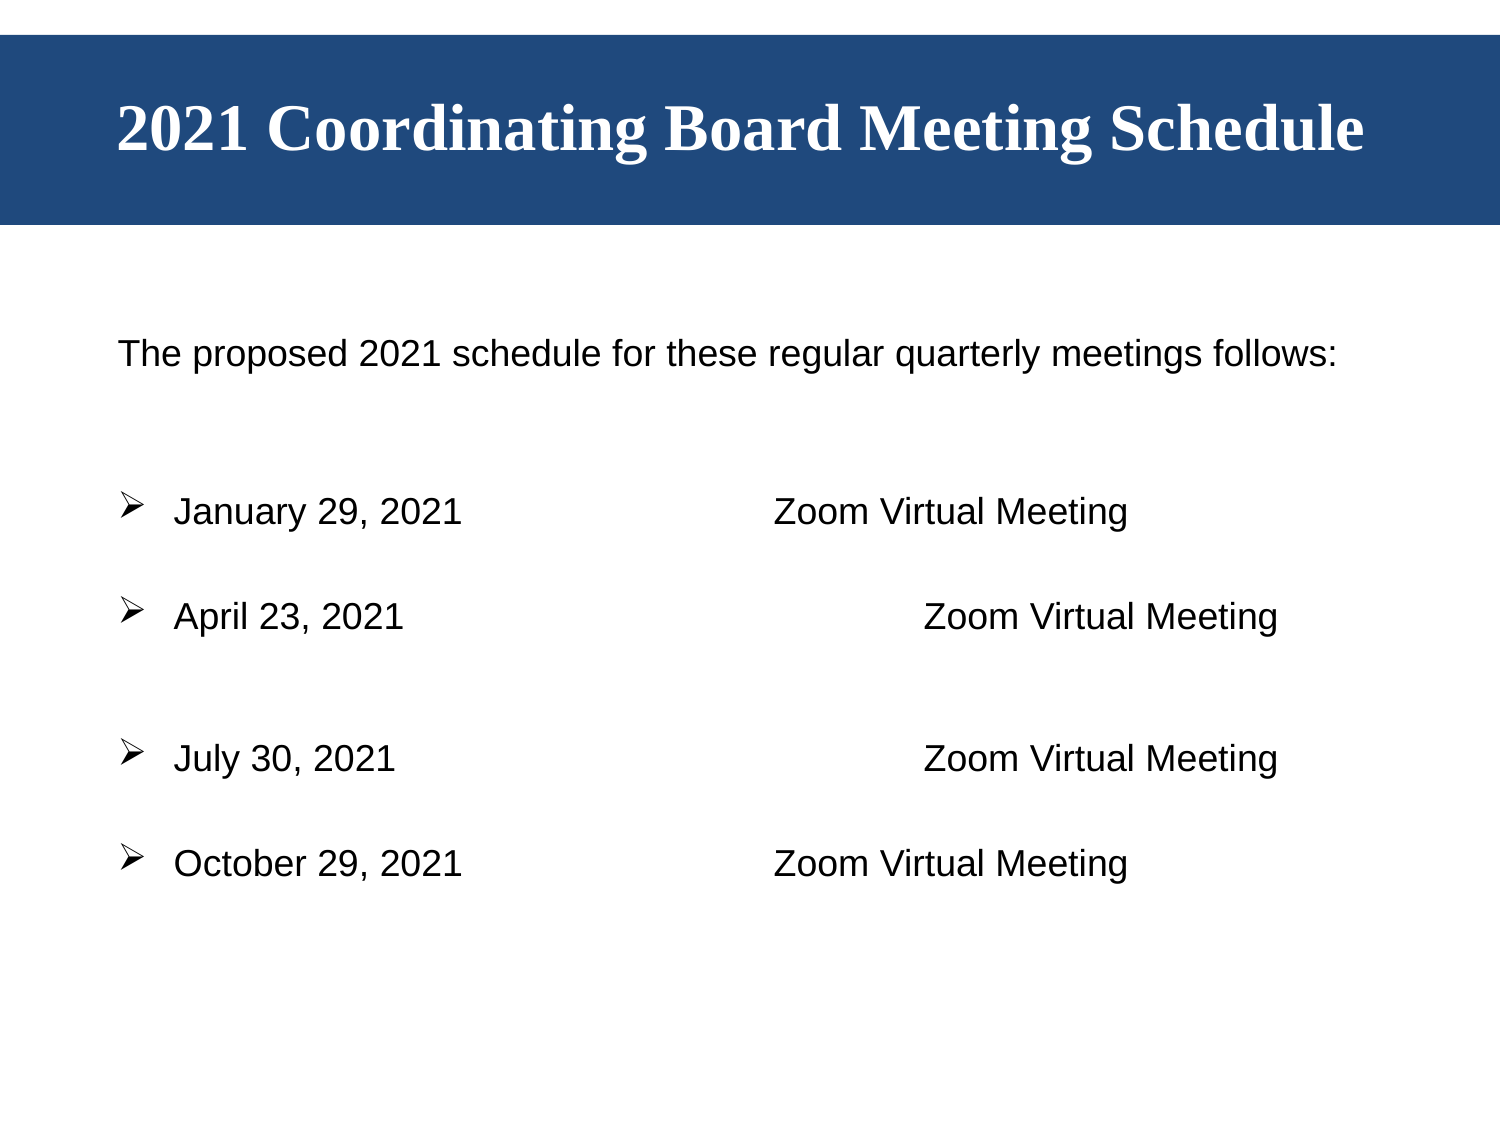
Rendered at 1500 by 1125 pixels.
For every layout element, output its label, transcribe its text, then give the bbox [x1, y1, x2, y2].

list The proposed 2021 schedule for these regular quarterly meetings follows: January 29, 2021 Zoom Virtual Meeting April 23, 2021 Zoom Virtual Meeting July 30, 2021 Zoom Virtual Meeting October 29, 2021 Zoom Virtual Meeting [102, 321, 1383, 1085]
title 2021 Coordinating Board Meeting Schedule [0, 34, 1500, 225]
